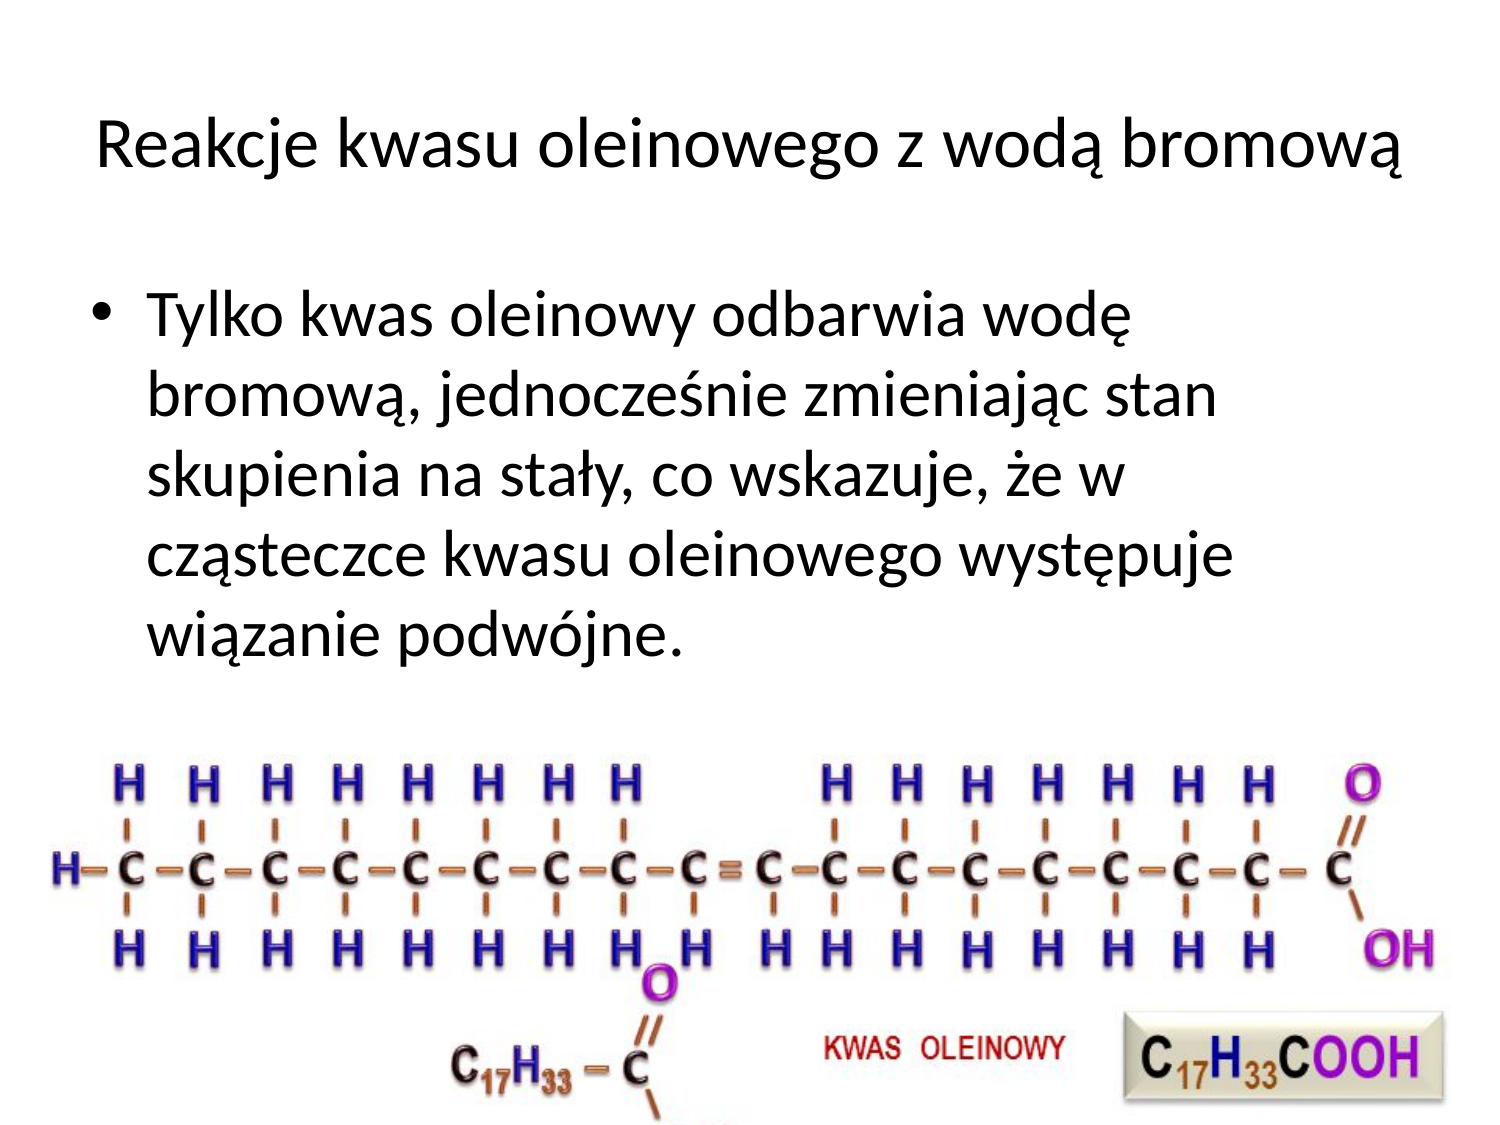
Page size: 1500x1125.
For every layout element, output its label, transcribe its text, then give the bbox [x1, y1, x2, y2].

picture [0, 739, 1500, 1125]
title Reakcje kwasu oleinowego z wodą bromową [75, 45, 1425, 233]
list Tylko kwas oleinowy odbarwia wodę bromową, jednocześnie zmieniając stan skupienia na stały, co wskazuje, że w cząsteczce kwasu oleinowego występuje wiązanie podwójne. [75, 262, 1425, 705]
